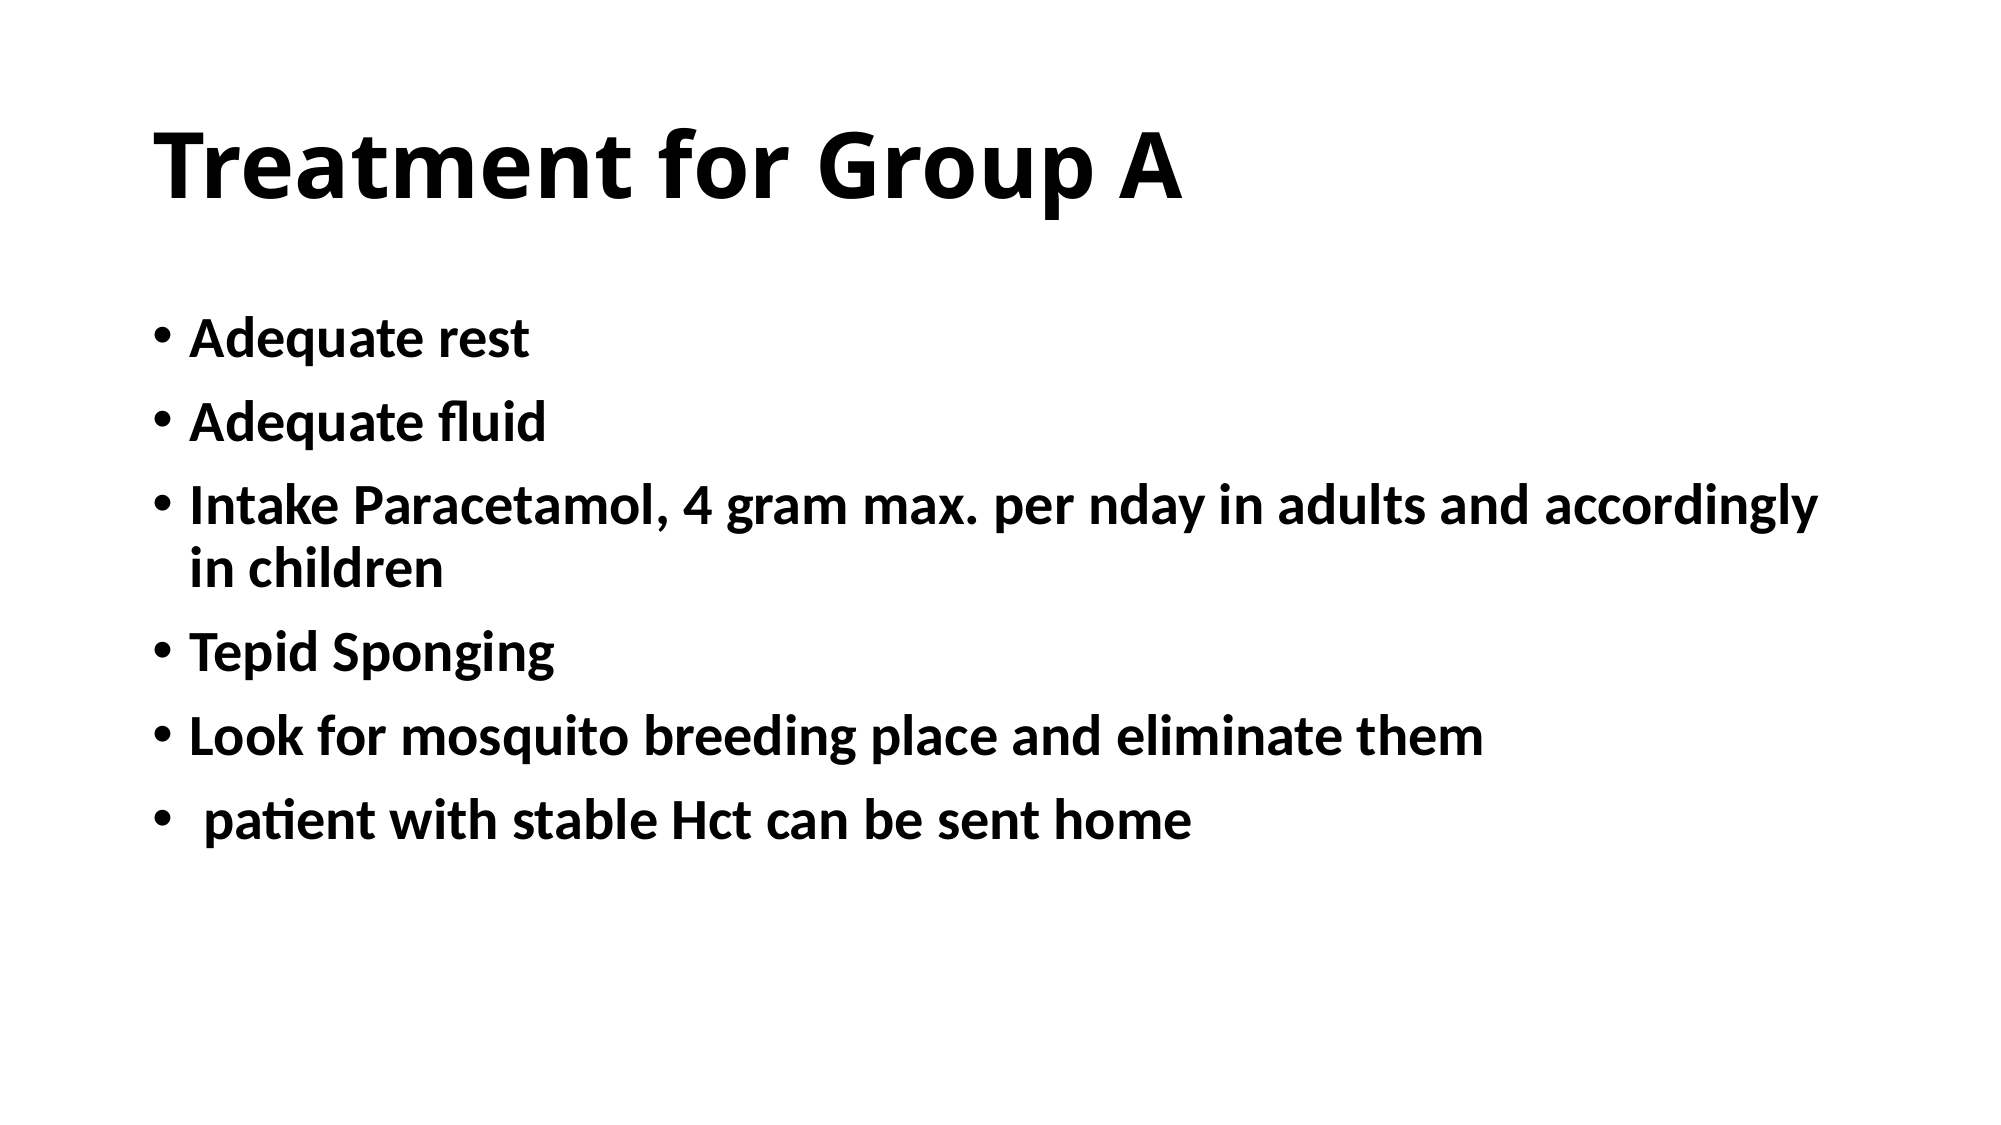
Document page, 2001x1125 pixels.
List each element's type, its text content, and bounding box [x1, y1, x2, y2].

title Treatment for Group A [137, 59, 1863, 278]
list Adequate rest Adequate ﬂuid Intake Paracetamol, 4 gram max. per nday in adults and accordingly in children Tepid Sponging Look for mosquito breeding place and eliminate them patient with stable Hct can be sent home [137, 299, 1863, 1014]
